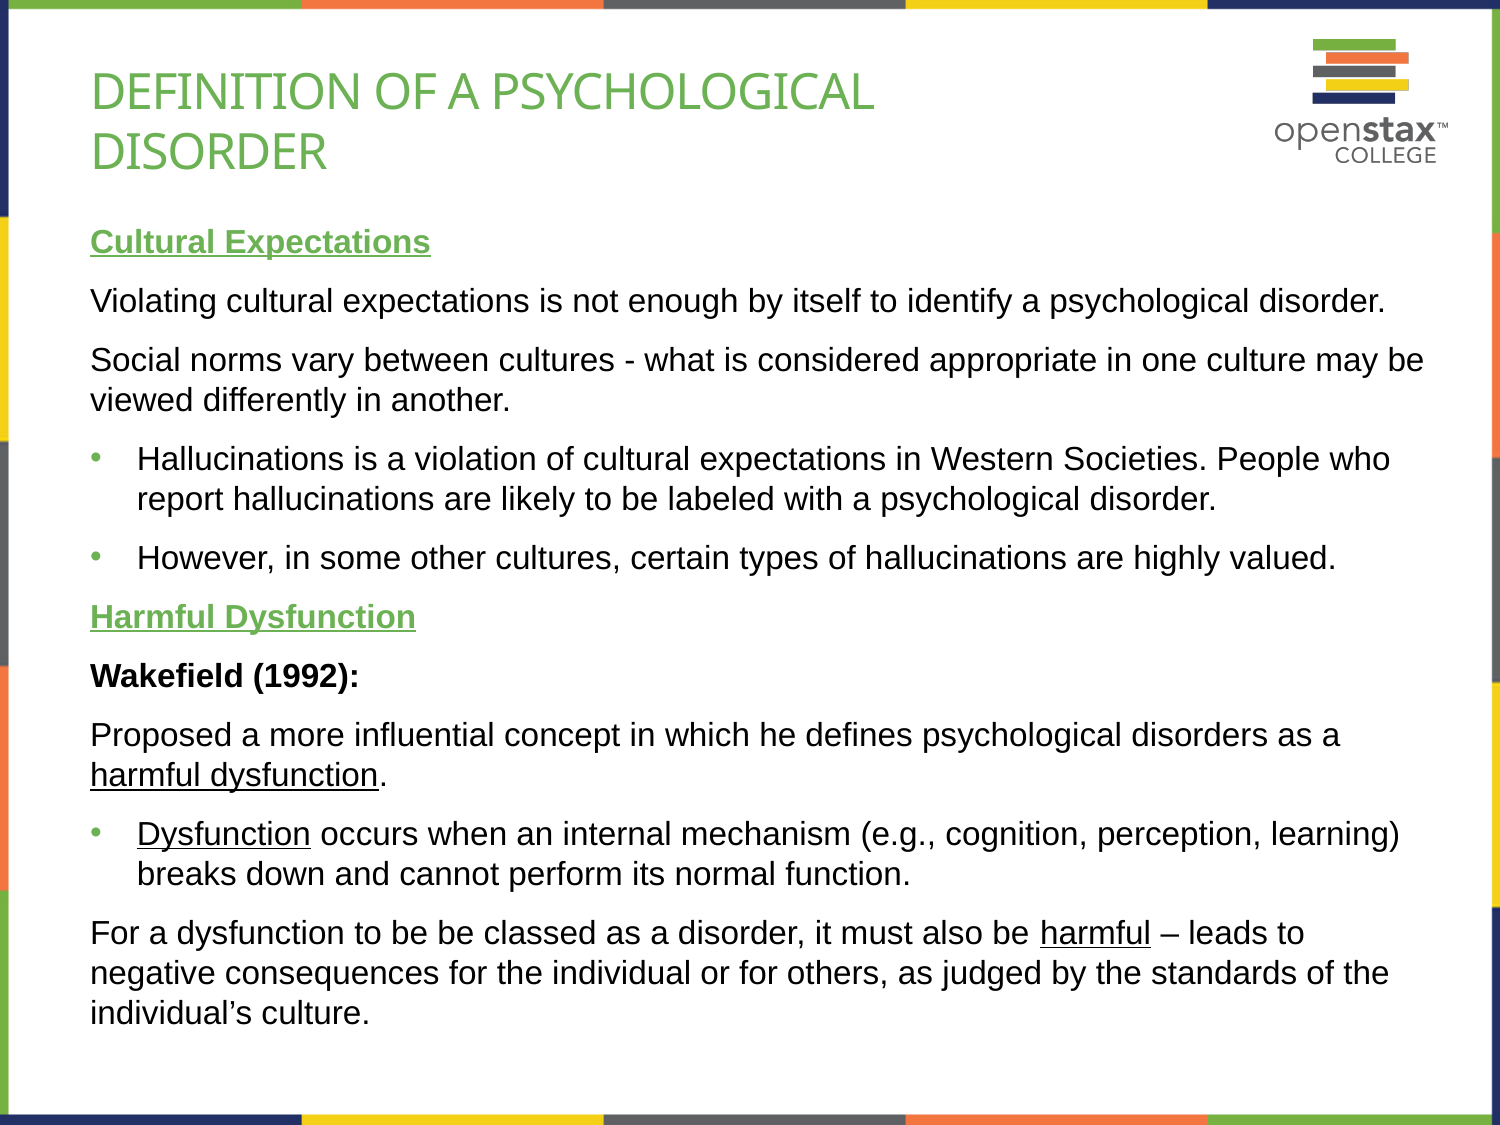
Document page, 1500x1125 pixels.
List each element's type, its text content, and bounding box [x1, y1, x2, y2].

title DEFINITION OF A PSYCHOLOGICAL DISORDER [75, 39, 1398, 188]
list Cultural Expectations Violating cultural expectations is not enough by itself to identify a psychological disorder. Social norms vary between cultures - what is considered appropriate in one culture may be viewed differently in another. Hallucinations is a violation of cultural expectations in Western Societies. People who report hallucinations are likely to be labeled with a psychological disorder. However, in some other cultures, certain types of hallucinations are highly valued. Harmful Dysfunction Wakefield (1992): Proposed a more influential concept in which he defines psychological disorders as a harmful dysfunction. Dysfunction occurs when an internal mechanism (e.g., cognition, perception, learning) breaks down and cannot perform its normal function. For a dysfunction to be be classed as a disorder, it must also be harmful – leads to negative consequences for the individual or for others, as judged by the standards of the individual’s culture. [75, 212, 1448, 1077]
picture [0, 0, 1500, 1125]
